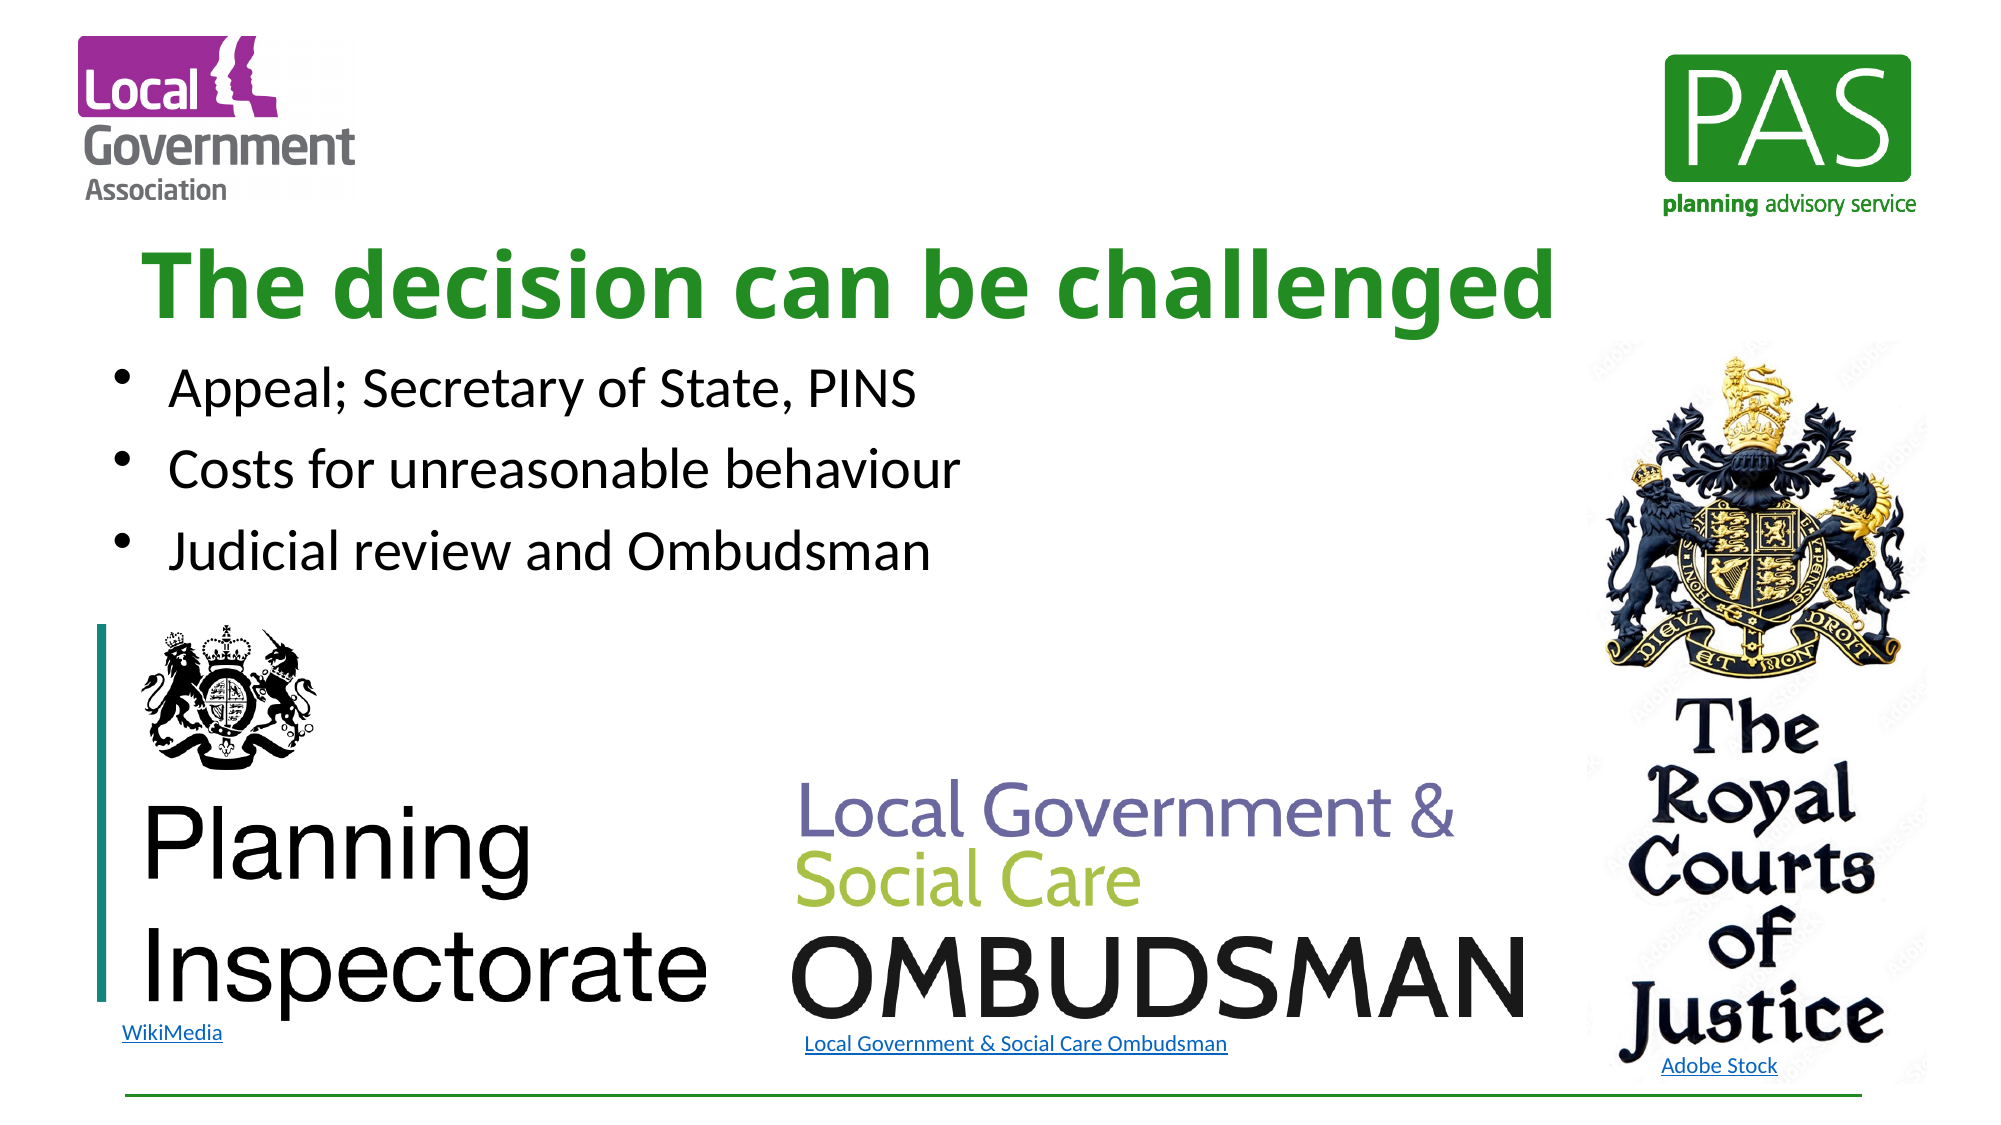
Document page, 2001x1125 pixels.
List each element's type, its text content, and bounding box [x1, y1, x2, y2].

picture [78, 36, 355, 200]
picture [1663, 54, 1916, 217]
text_box Local Government & Social Care Ombudsman [789, 1022, 1244, 1064]
picture [1587, 341, 1927, 1084]
text_box WikiMedia [107, 1021, 239, 1052]
text_box Appeal; Secretary of State, PINS Costs for unreasonable behaviour Judicial review and Ombudsman [97, 341, 1560, 1084]
picture [97, 624, 706, 1021]
picture [788, 777, 1539, 1022]
title The decision can be challenged [125, 193, 1851, 385]
